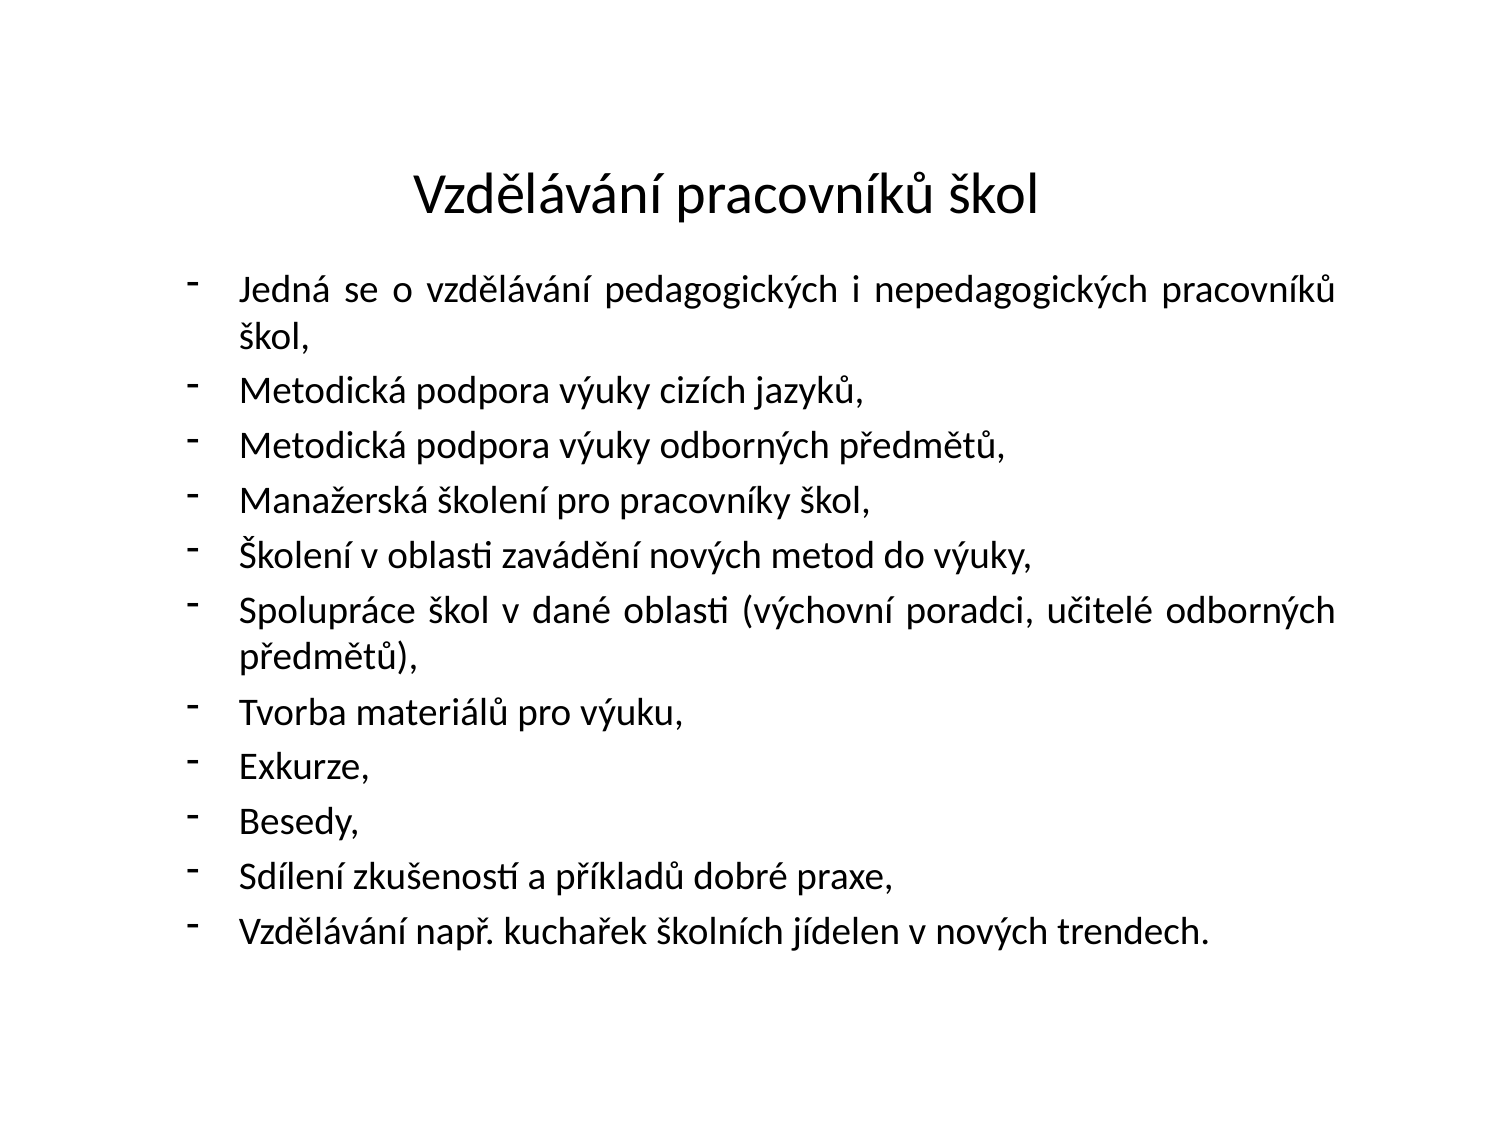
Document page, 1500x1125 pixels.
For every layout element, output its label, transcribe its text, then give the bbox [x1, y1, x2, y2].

title Vzdělávání pracovníků škol [88, 89, 1365, 291]
subtitle Jedná se o vzdělávání pedagogických i nepedagogických pracovníků škol, Metodická podpora výuky cizích jazyků, Metodická podpora výuky odborných předmětů, Manažerská školení pro pracovníky škol, Školení v oblasti zavádění nových metod do výuky, Spolupráce škol v dané oblasti (výchovní poradci, učitelé odborných předmětů), Tvorba materiálů pro výuku, Exkurze, Besedy, Sdílení zkušeností a příkladů dobré praxe, Vzdělávání např. kuchařek školních jídelen v nových trendech. [170, 255, 1353, 965]
